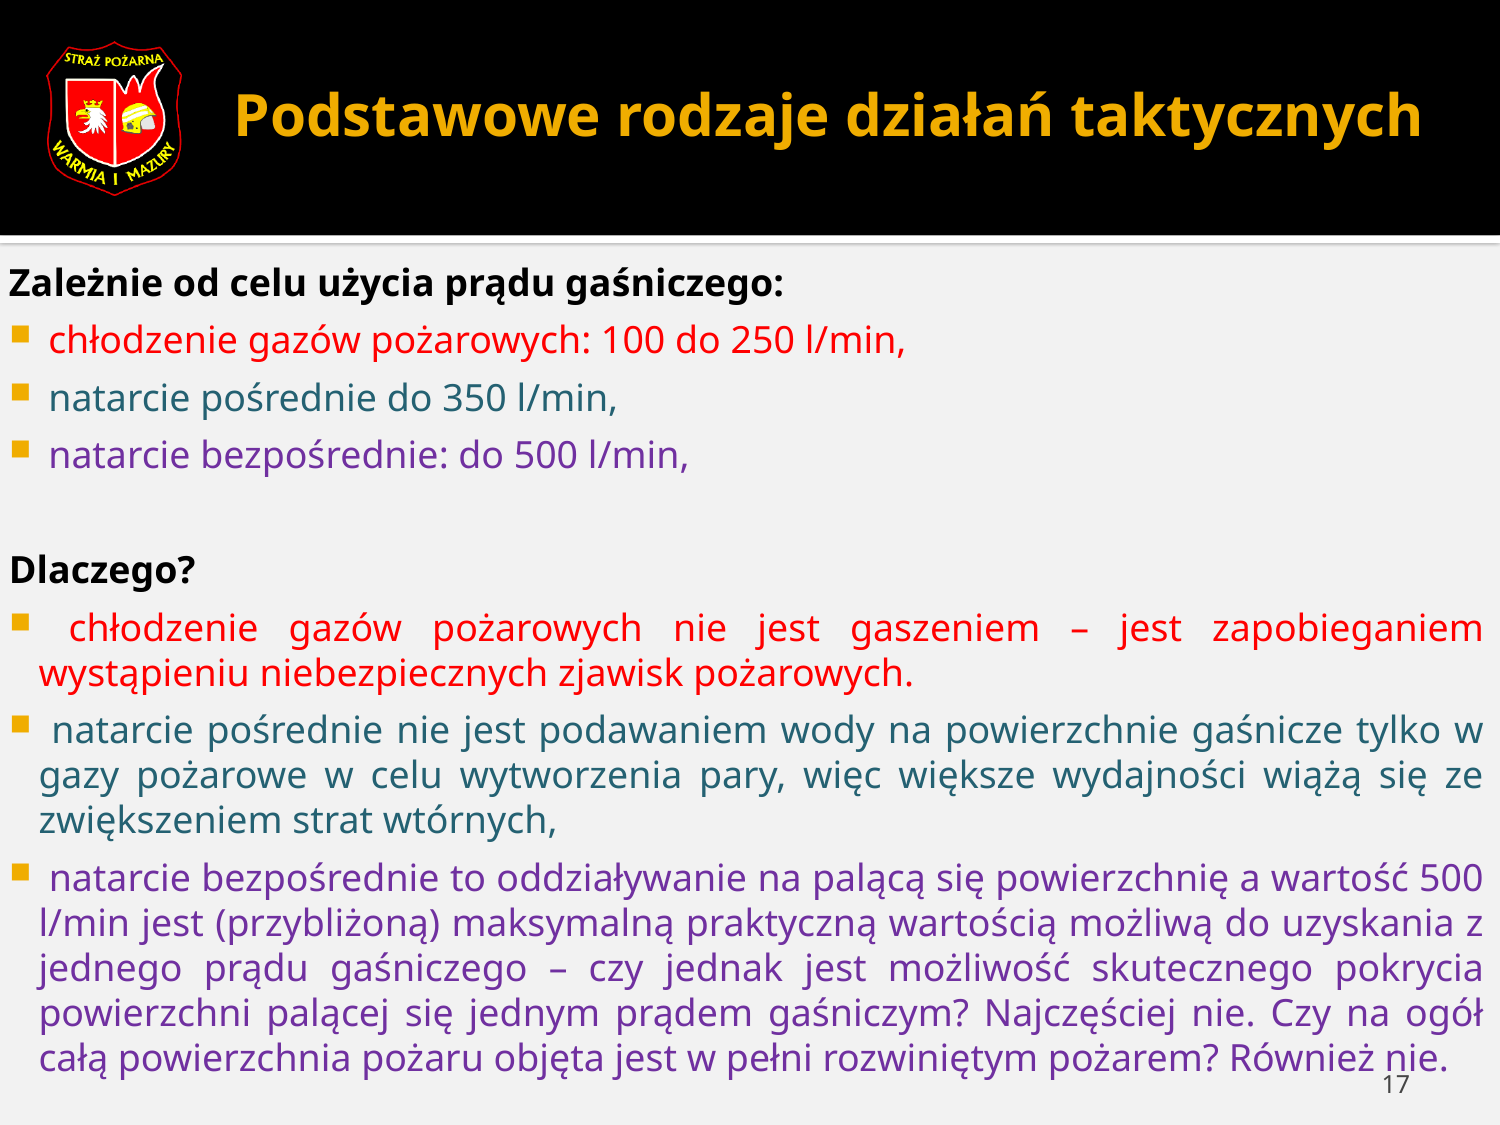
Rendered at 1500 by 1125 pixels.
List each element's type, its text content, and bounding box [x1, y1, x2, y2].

slide_number 17 [1074, 1024, 1425, 1103]
picture [46, 41, 182, 196]
list Zależnie od celu użycia prądu gaśniczego: chłodzenie gazów pożarowych: 100 do 250 l/min, natarcie pośrednie do 350 l/min, natarcie bezpośrednie: do 500 l/min, Dlaczego? chłodzenie gazów pożarowych nie jest gaszeniem – jest zapobieganiem wystąpieniu niebezpiecznych zjawisk pożarowych. natarcie pośrednie nie jest podawaniem wody na powierzchnie gaśnicze tylko w gazy pożarowe w celu wytworzenia pary, więc większe wydajności wiążą się ze zwiększeniem strat wtórnych, natarcie bezpośrednie to oddziaływanie na palącą się powierzchnię a wartość 500 l/min jest (przybliżoną) maksymalną praktyczną wartością możliwą do uzyskania z jednego prądu gaśniczego – czy jednak jest możliwość skutecznego pokrycia powierzchni palącej się jednym prądem gaśniczym? Najczęściej nie. Czy na ogół całą powierzchnia pożaru objęta jest w pełni rozwiniętym pożarem? Również nie. [0, 243, 1500, 1067]
title Podstawowe rodzaje działań taktycznych [218, 41, 1459, 185]
